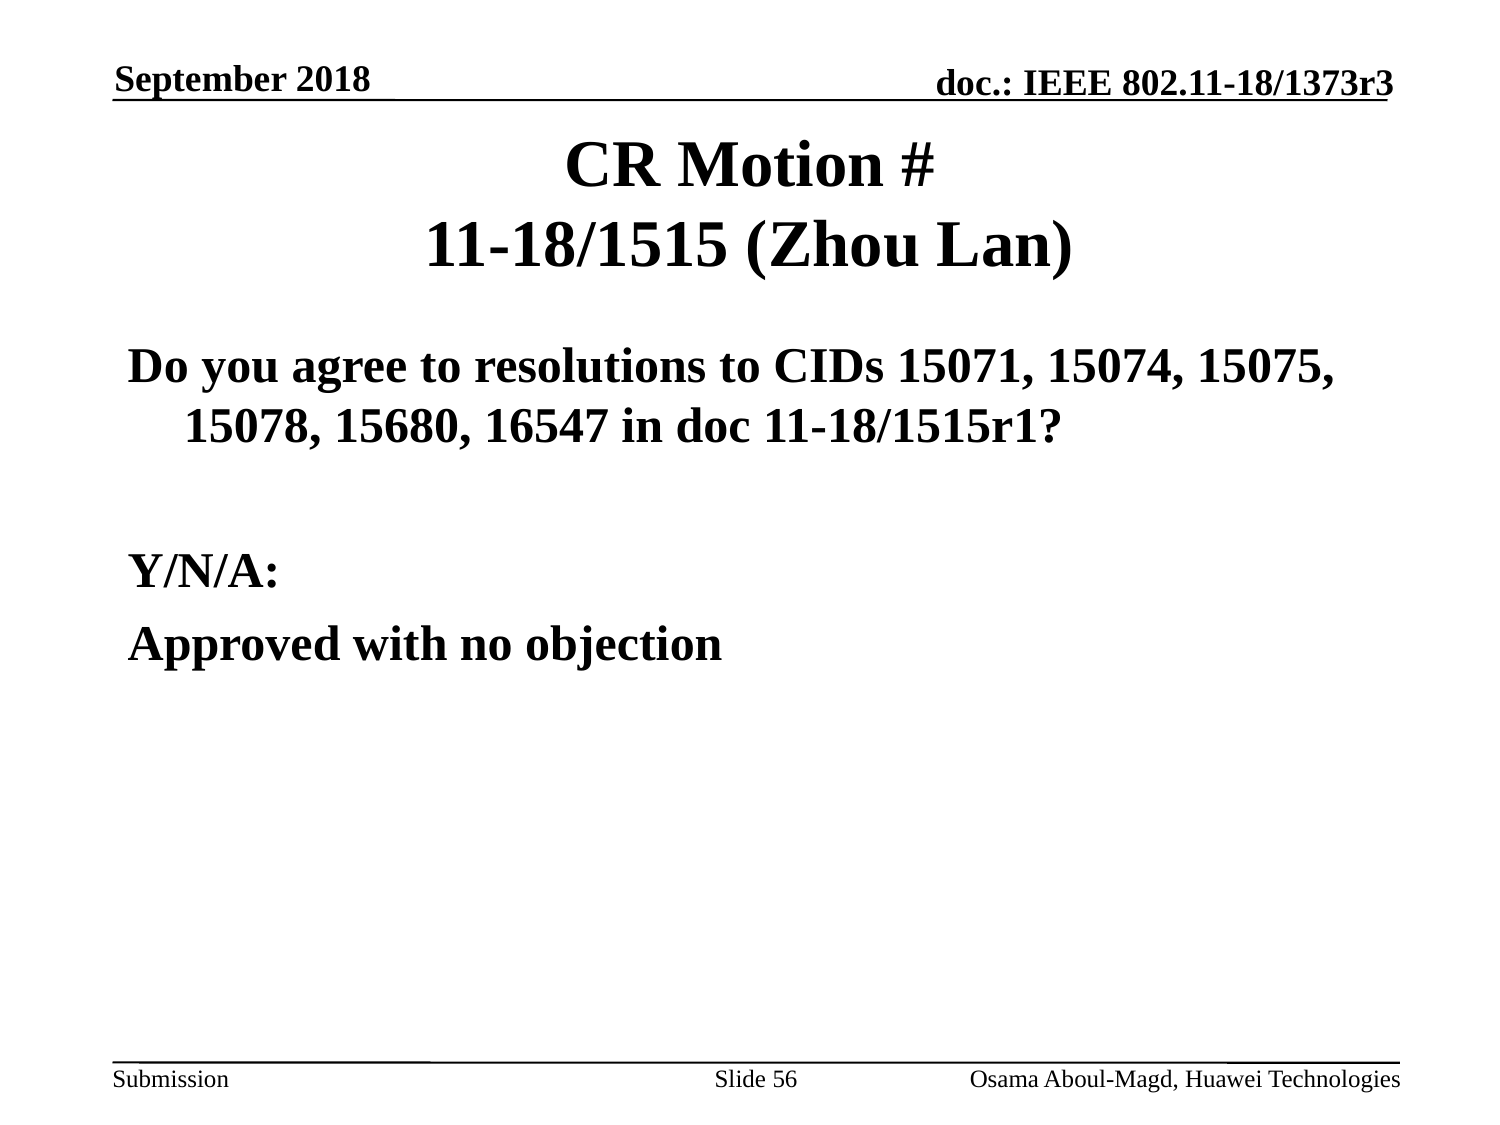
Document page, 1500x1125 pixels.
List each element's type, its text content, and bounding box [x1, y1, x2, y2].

footer Osama Aboul-Magd, Huawei Technologies [878, 1061, 1402, 1093]
slide_number Slide 56 [712, 1061, 800, 1123]
list Do you agree to resolutions to CIDs 15071, 15074, 15075, 15078, 15680, 16547 in doc 11-18/1515r1? Y/N/A: Approved with no objection [112, 324, 1388, 1000]
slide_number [114, 54, 423, 100]
title CR Motion # 11-18/1515 (Zhou Lan) [112, 112, 1388, 288]
